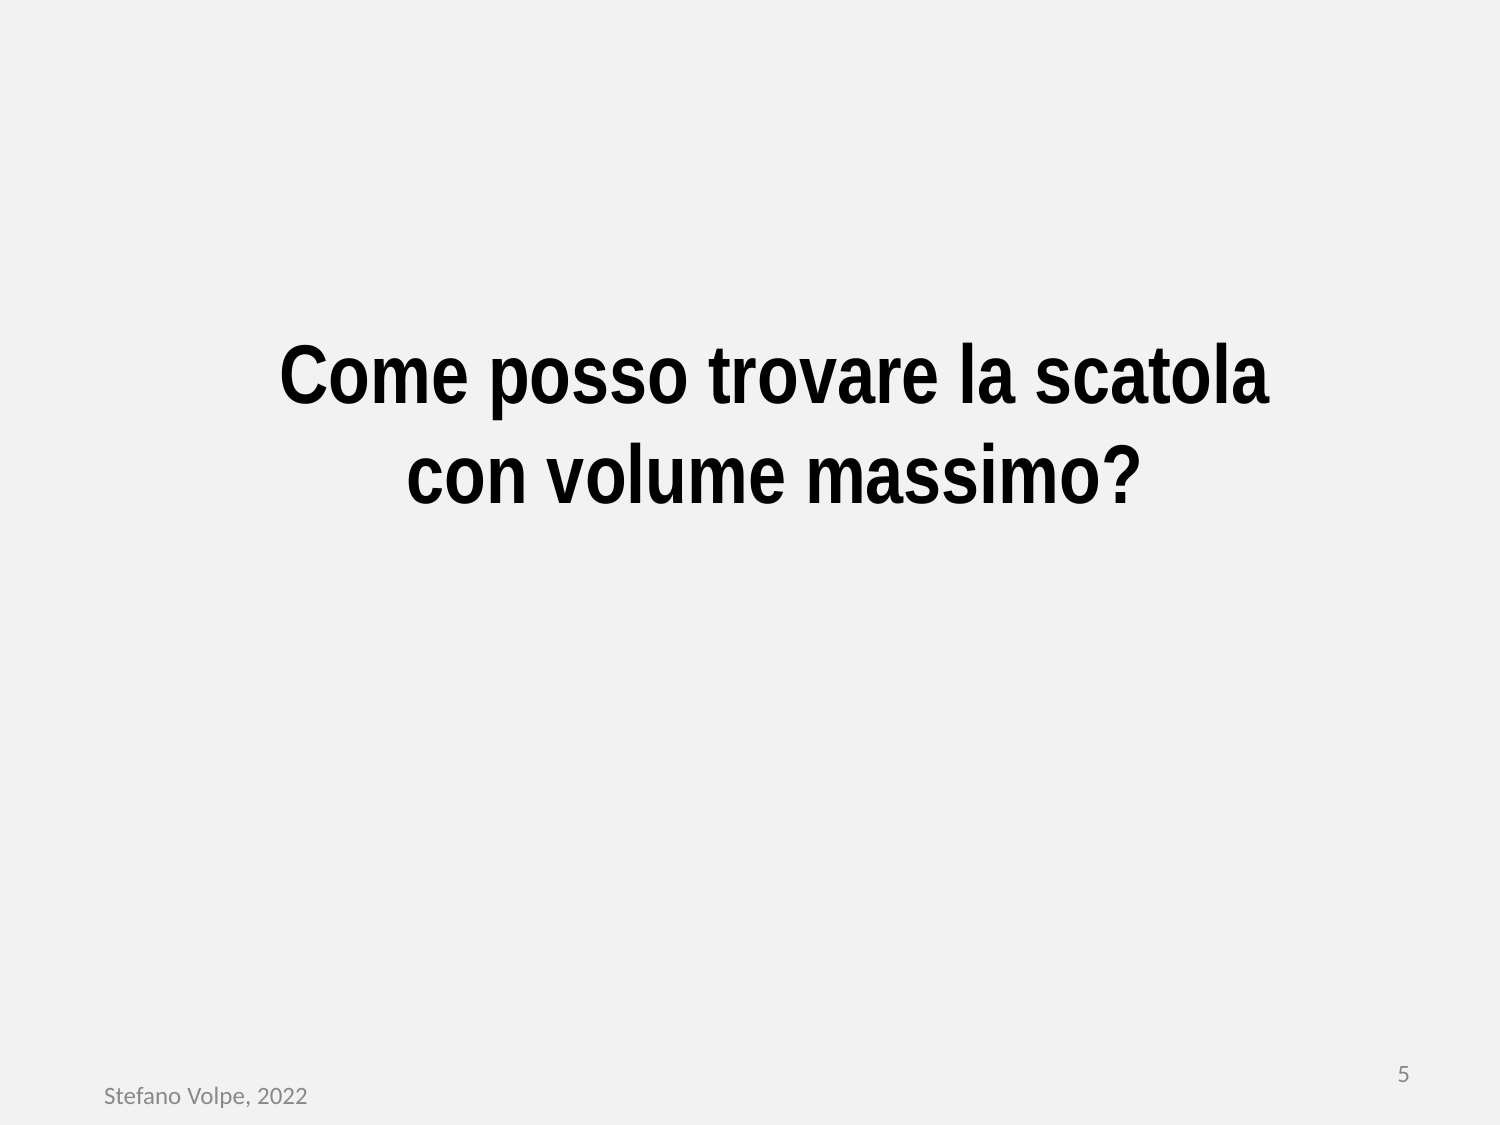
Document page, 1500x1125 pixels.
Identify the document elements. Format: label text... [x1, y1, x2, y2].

text_box Come posso trovare la scatola con volume massimo? [225, 312, 1325, 528]
slide_number 5 [1074, 1042, 1425, 1103]
footer Stefano Volpe, 2022 [0, 1065, 413, 1125]
